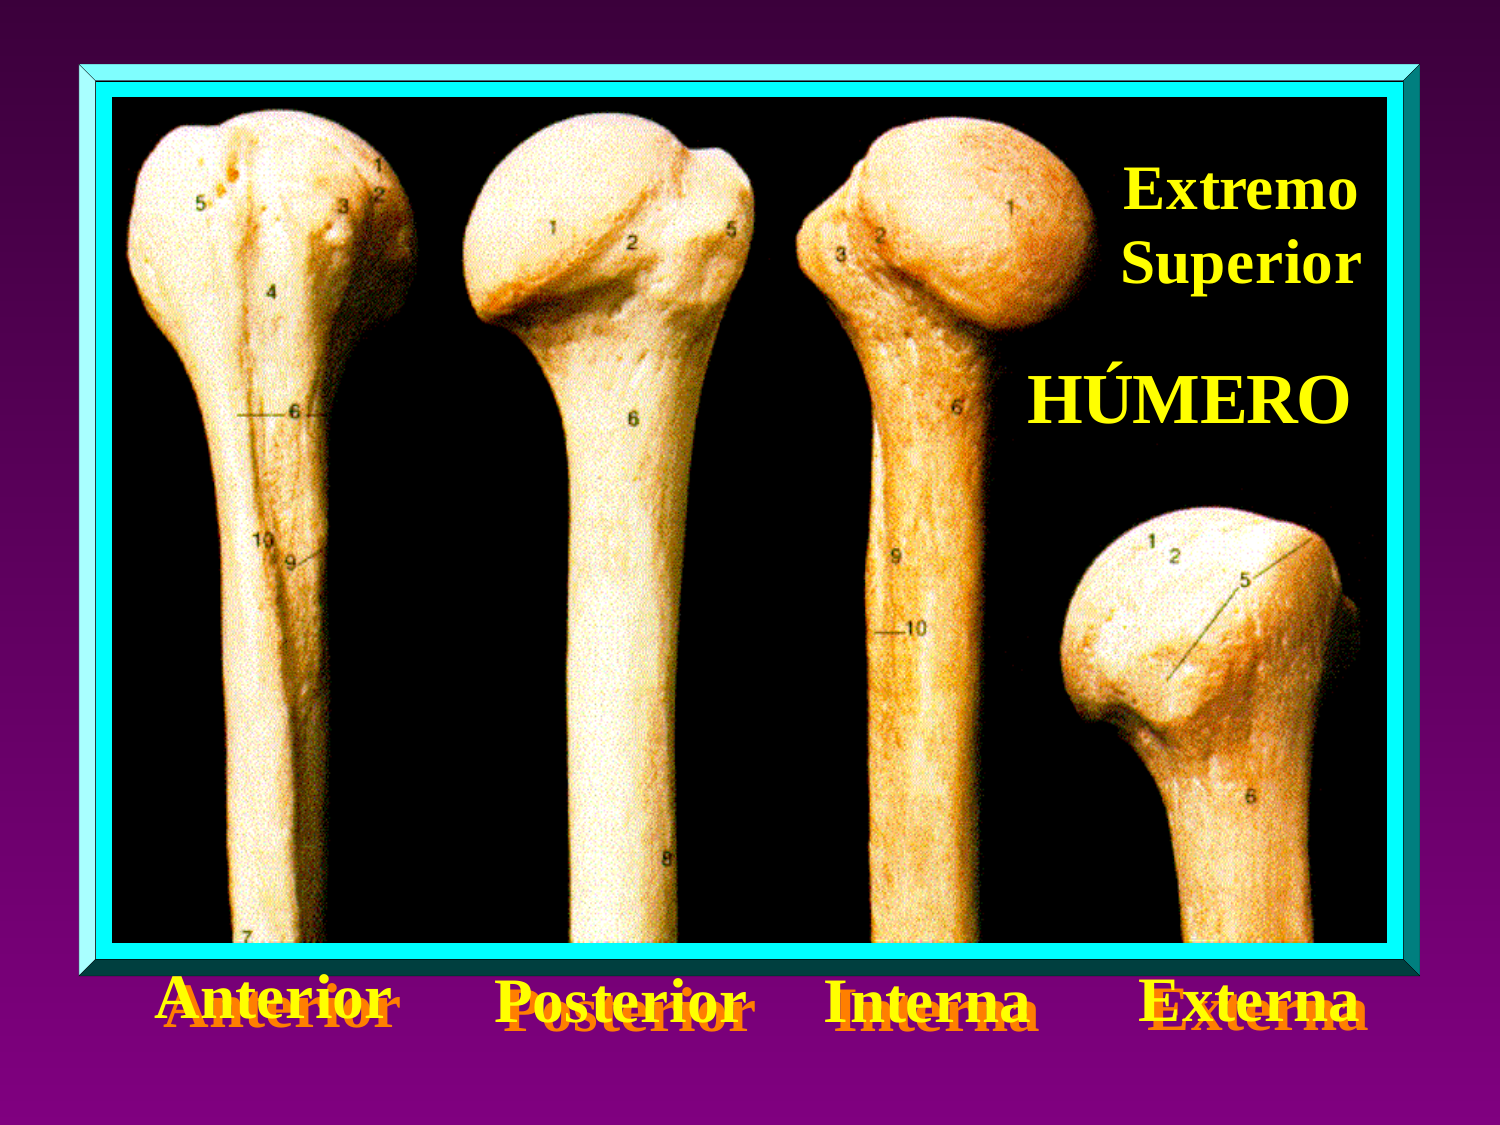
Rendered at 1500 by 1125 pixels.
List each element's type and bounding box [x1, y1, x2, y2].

picture [74, 60, 1425, 1050]
